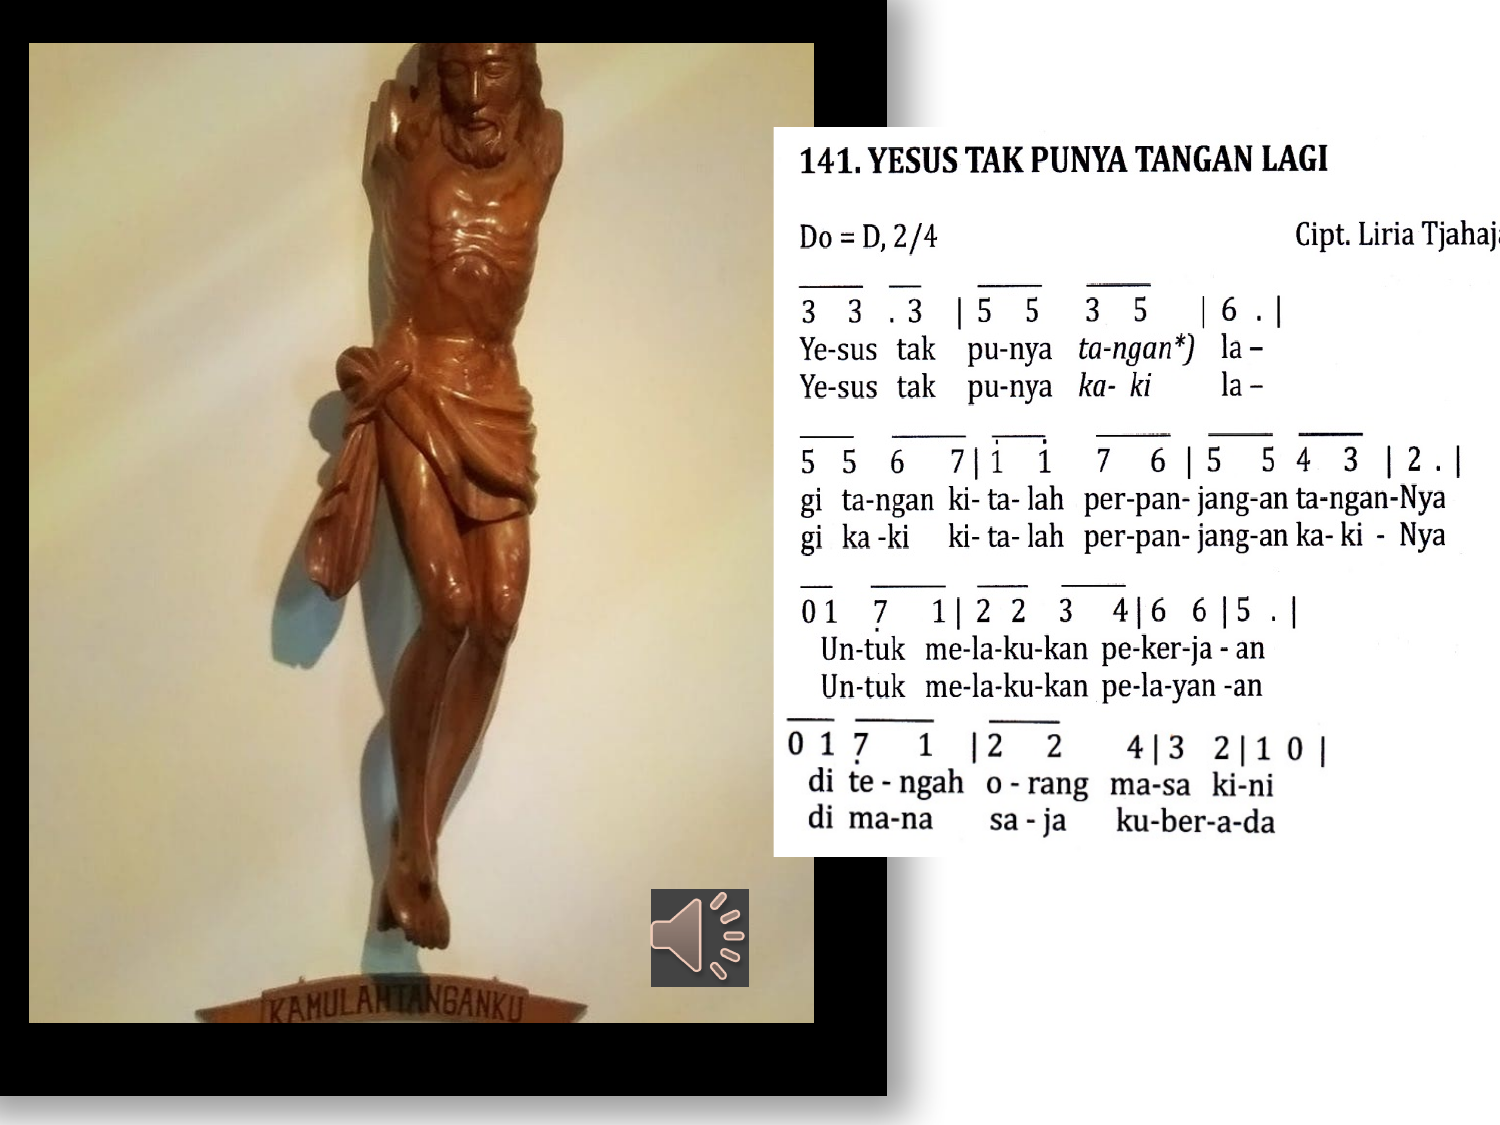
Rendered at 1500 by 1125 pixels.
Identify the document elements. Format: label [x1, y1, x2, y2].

picture [29, 42, 814, 1024]
text_box [649, 887, 751, 989]
text_box [773, 127, 1500, 857]
